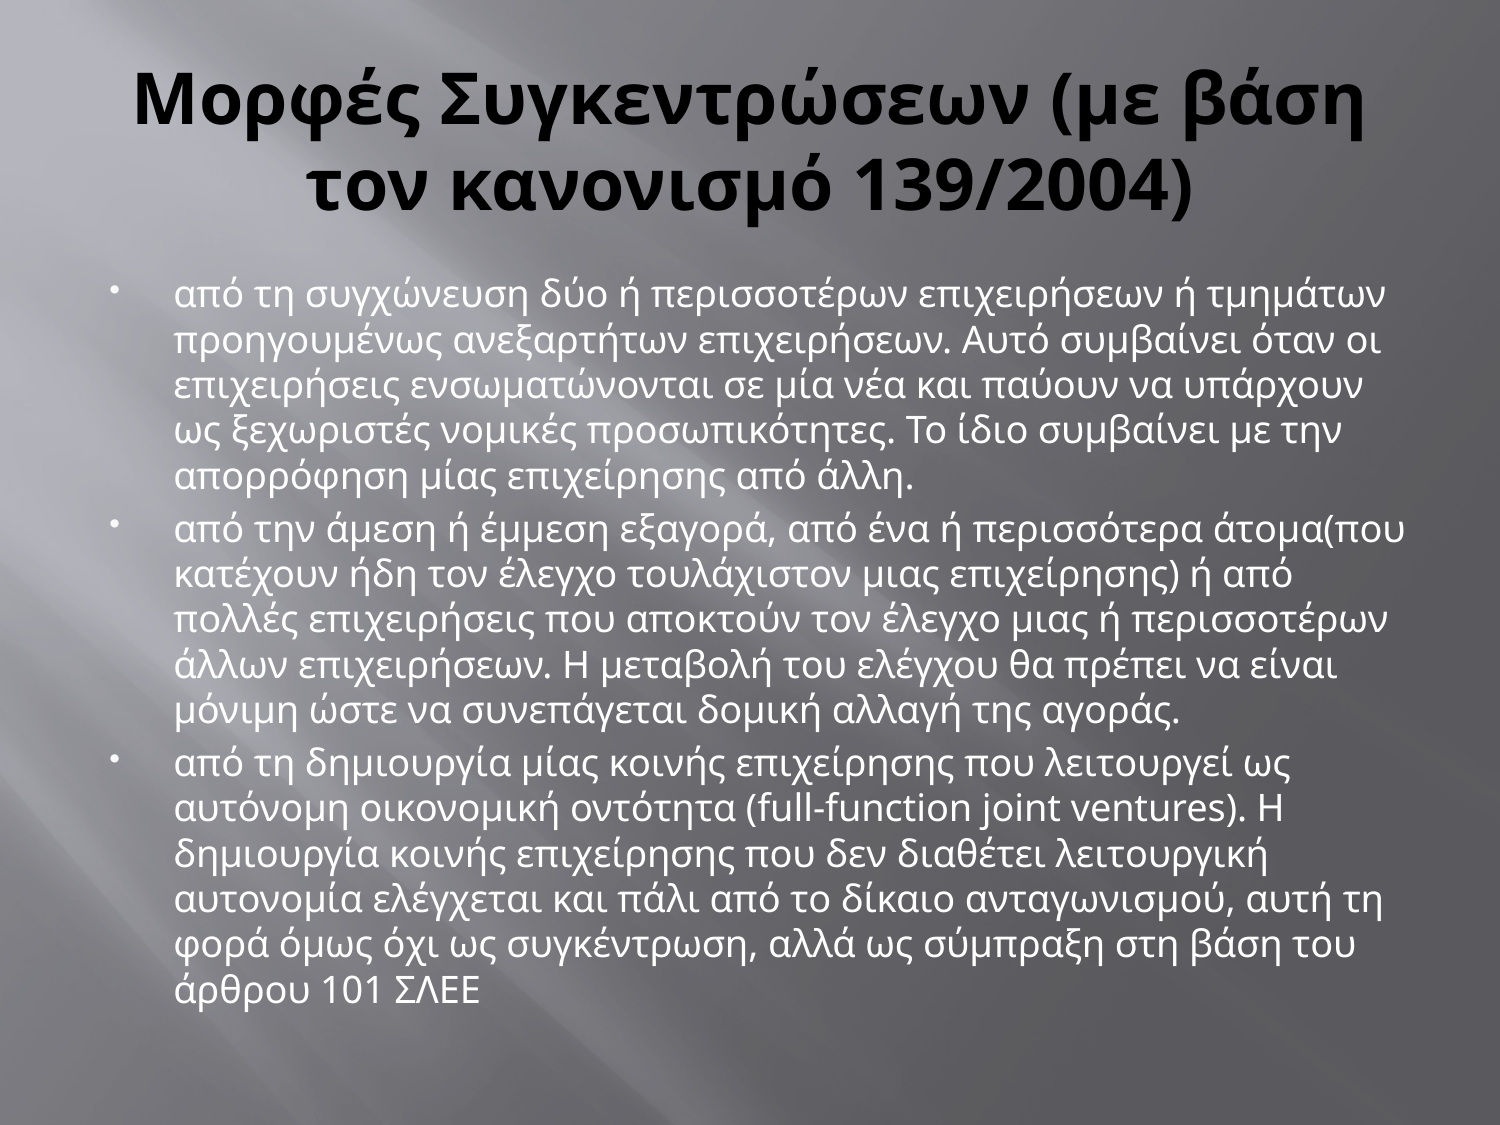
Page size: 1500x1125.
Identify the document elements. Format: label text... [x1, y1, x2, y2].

list από τη συγχώνευση δύο ή περισσοτέρων επιχειρήσεων ή τμημάτων προηγουμένως ανεξαρτήτων επιχειρήσεων. Αυτό συμβαίνει όταν οι επιχειρήσεις ενσωματώνονται σε μία νέα και παύουν να υπάρχουν ως ξεχωριστές νομικές προσωπικότητες. Το ίδιο συμβαίνει με την απορρόφηση μίας επιχείρησης από άλλη. από την άμεση ή έμμεση εξαγορά, από ένα ή περισσότερα άτομα(που κατέχουν ήδη τον έλεγχο τουλάχιστον μιας επιχείρησης) ή από πολλές επιχειρήσεις που αποκτούν τον έλεγχο μιας ή περισσοτέρων άλλων επιχειρήσεων. Η μεταβολή του ελέγχου θα πρέπει να είναι μόνιμη ώστε να συνεπάγεται δομική αλλαγή της αγοράς. από τη δημιουργία μίας κοινής επιχείρησης που λειτουργεί ως αυτόνομη οικονομική οντότητα (full-function joint ventures). Η δημιουργία κοινής επιχείρησης που δεν διαθέτει λειτουργική αυτονομία ελέγχεται και πάλι από το δίκαιο ανταγωνισμού, αυτή τη φορά όμως όχι ως συγκέντρωση, αλλά ως σύμπραξη στη βάση του άρθρου 101 ΣΛΕΕ [75, 262, 1425, 1035]
title Μορφές Συγκεντρώσεων (με βάση τον κανονισμό 139/2004) [75, 45, 1425, 233]
